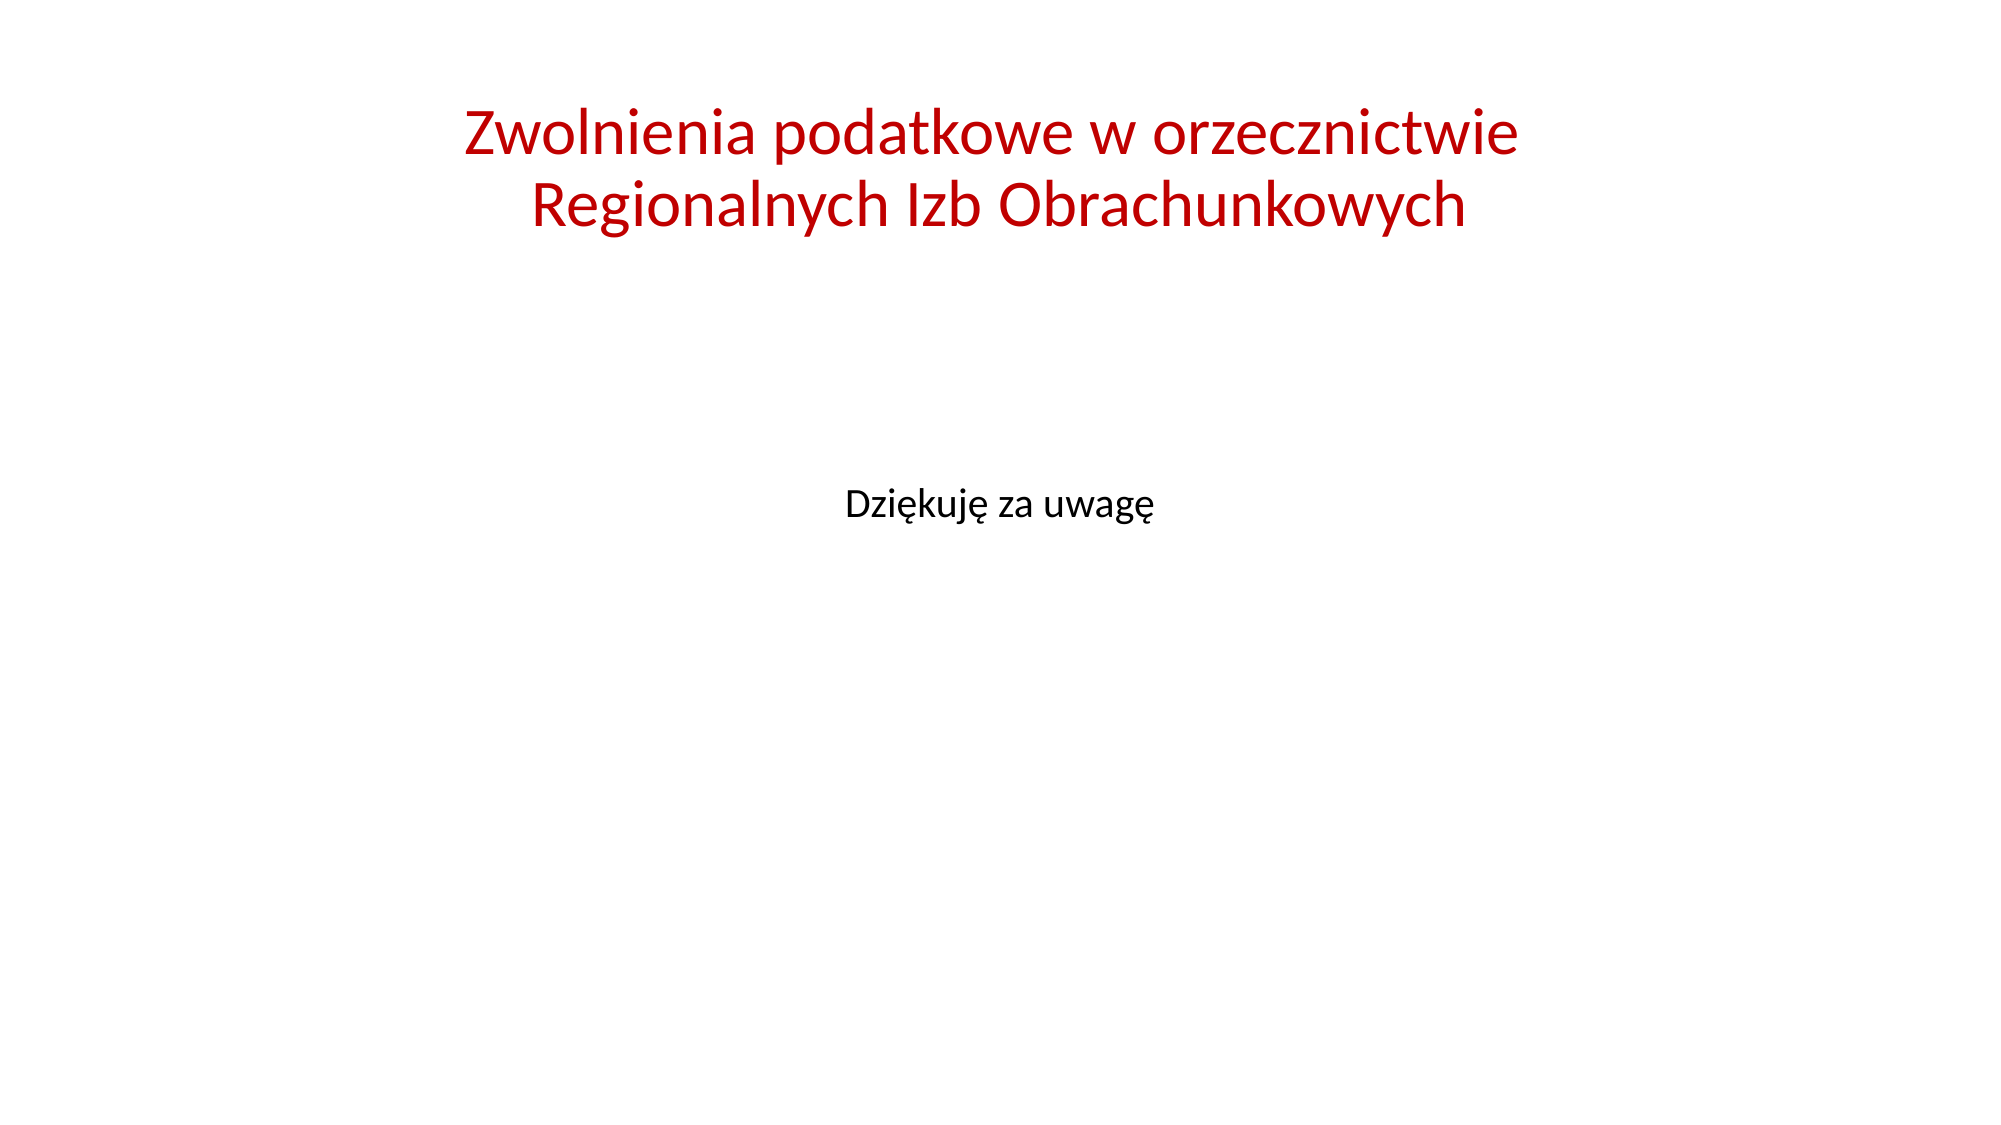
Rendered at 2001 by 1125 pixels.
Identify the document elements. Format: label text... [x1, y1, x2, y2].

title Zwolnienia podatkowe w orzecznictwie Regionalnych Izb Obrachunkowych [137, 59, 1863, 278]
list Dziękuję za uwagę [137, 299, 1863, 1014]
